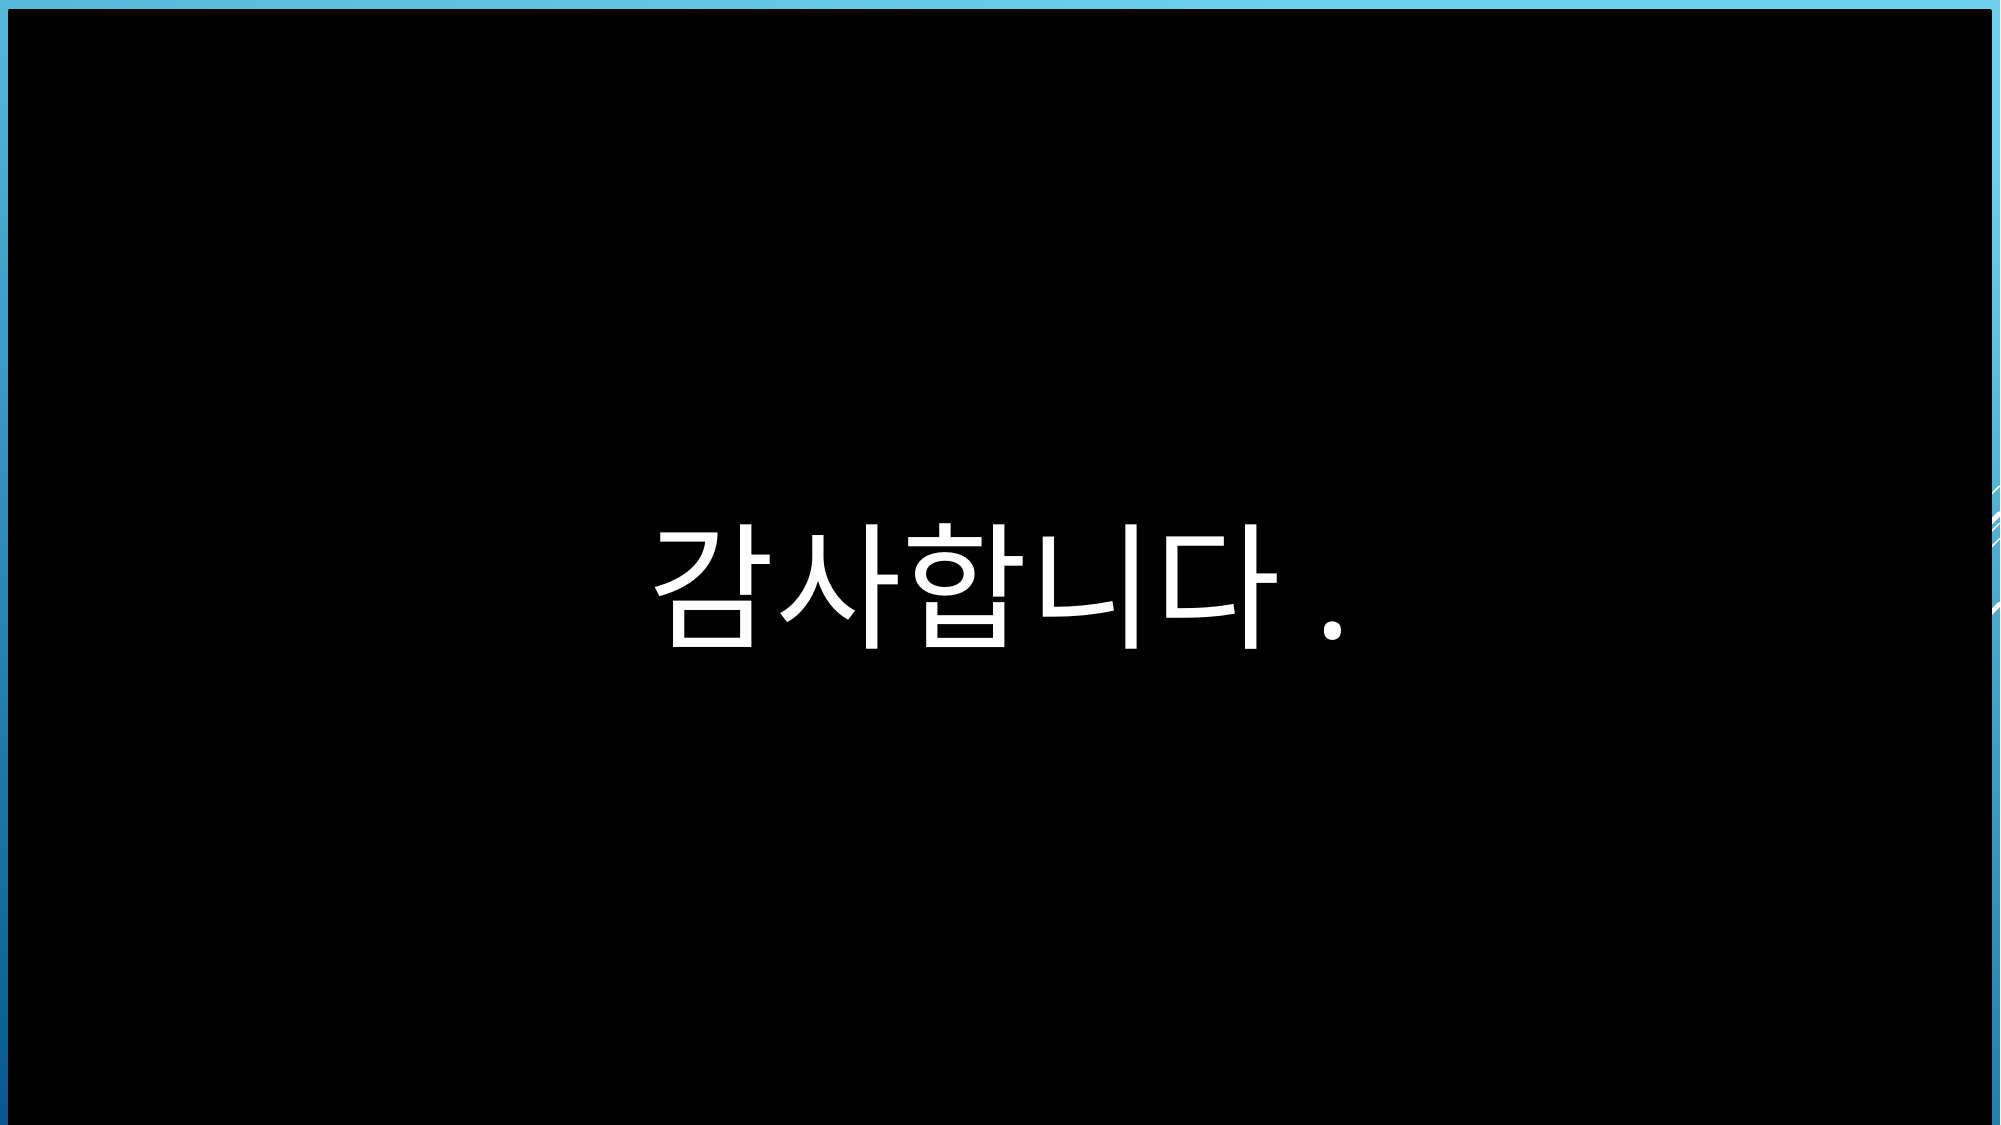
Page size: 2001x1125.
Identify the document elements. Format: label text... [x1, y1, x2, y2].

text_box [8, 9, 1992, 1125]
text_box 감사합니다. [590, 494, 1410, 674]
